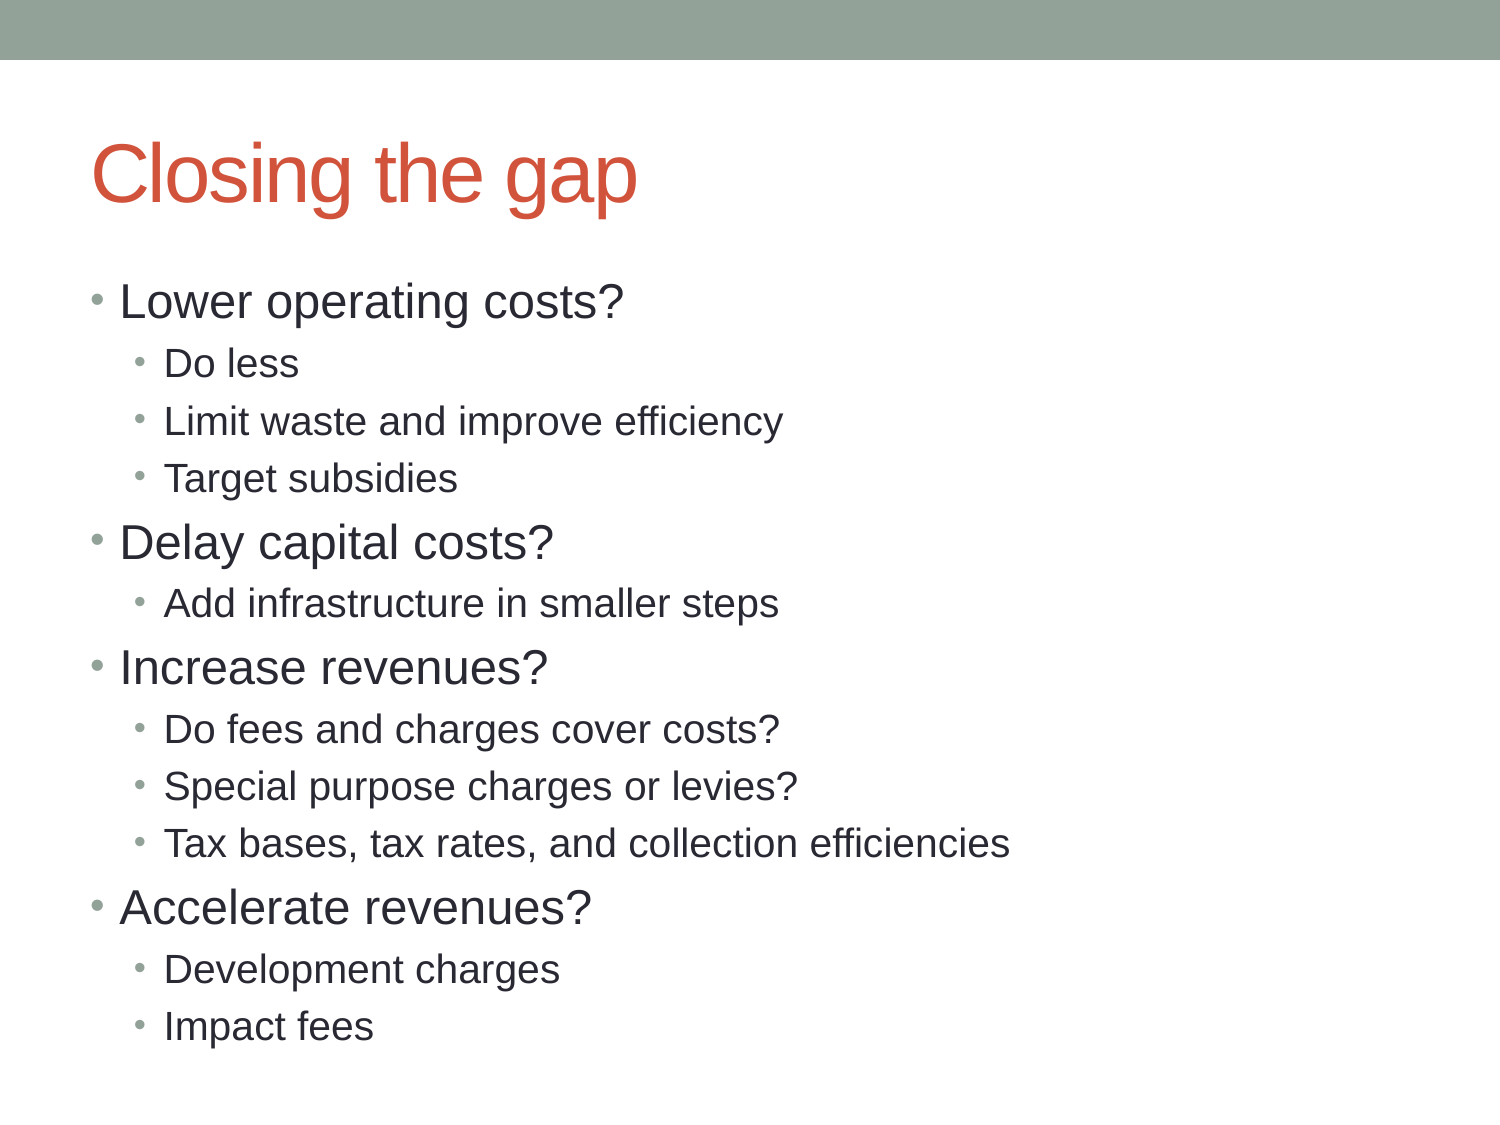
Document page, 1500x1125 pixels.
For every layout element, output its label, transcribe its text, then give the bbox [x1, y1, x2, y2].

list Lower operating costs? Do less Limit waste and improve efficiency Target subsidies Delay capital costs? Add infrastructure in smaller steps Increase revenues? Do fees and charges cover costs? Special purpose charges or levies? Tax bases, tax rates, and collection efficiencies Accelerate revenues? Development charges Impact fees [75, 262, 1425, 1063]
title Closing the gap [75, 87, 1425, 250]
